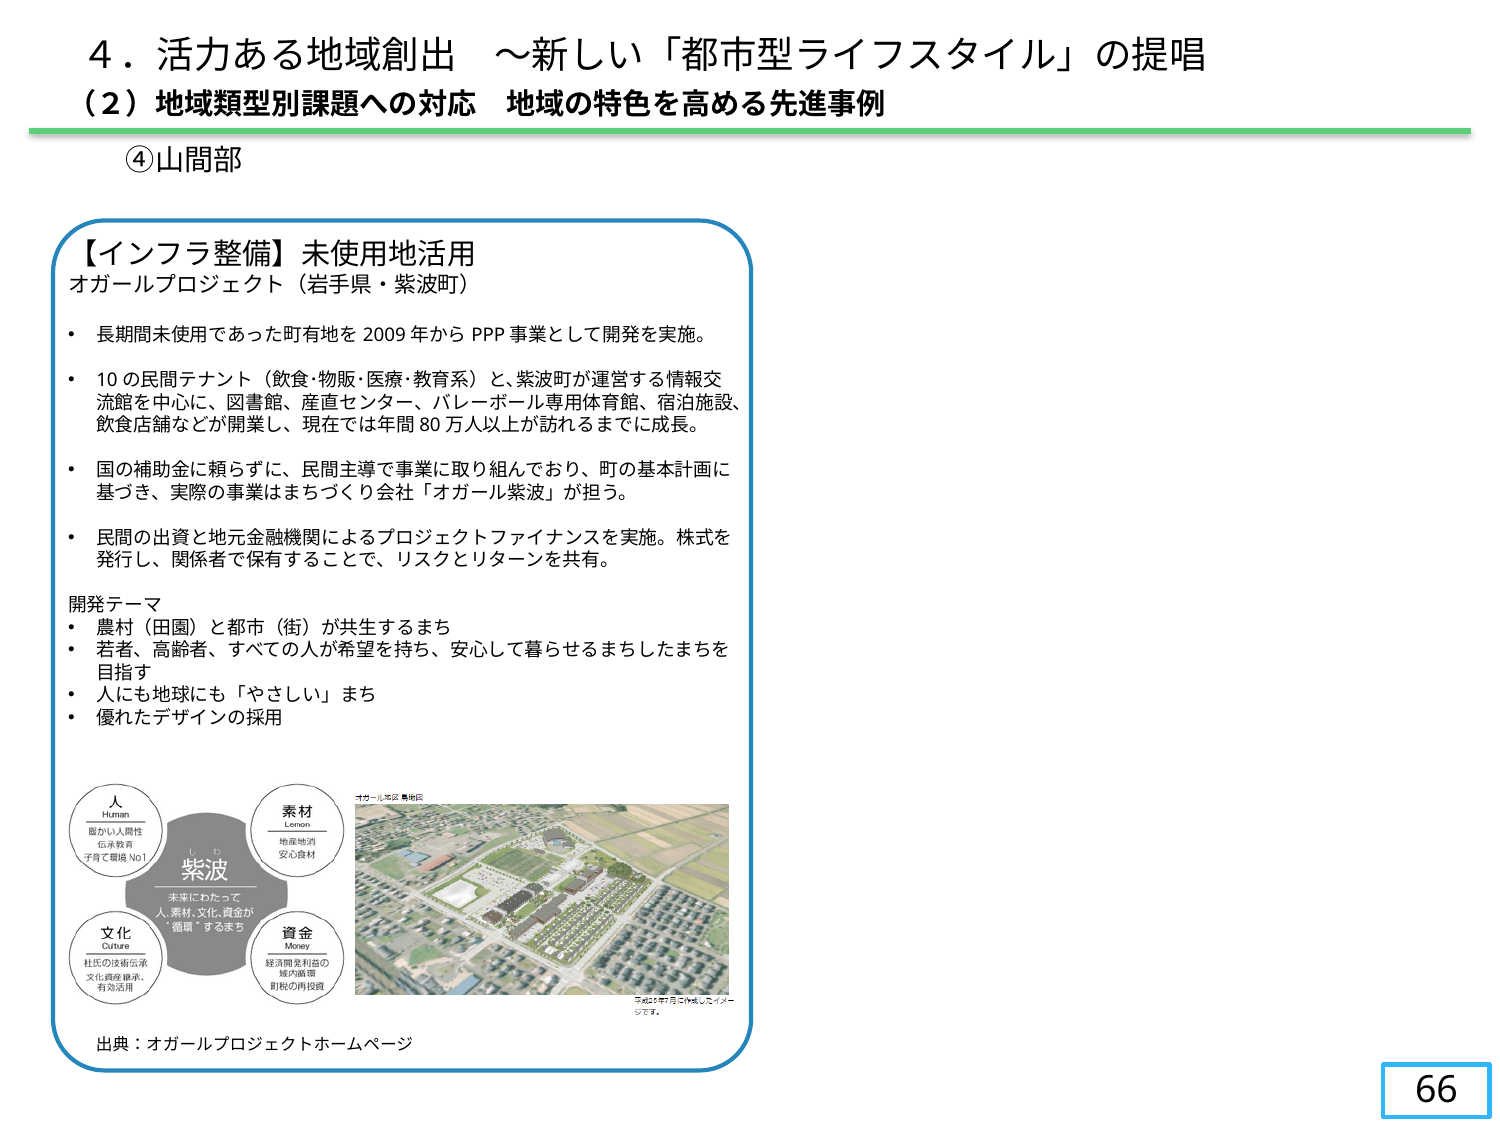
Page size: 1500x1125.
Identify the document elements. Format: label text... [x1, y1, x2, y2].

text_box 出典：オガールプロジェクトホームページ [81, 1026, 702, 1062]
text_box ４．活力ある地域創出 ～新しい「都市型ライフスタイル」の提唱 [29, 24, 1365, 84]
text_box 66 [1381, 1062, 1492, 1119]
picture [56, 767, 734, 1016]
text_box ④山間部 [52, 142, 1441, 184]
text_box 【インフラ整備】未使用地活用 オガールプロジェクト（岩手県・紫波町） 長期間未使用であった町有地を2009年からPPP事業として開発を実施。 10の民間テナント（飲食･物販･医療･教育系）と､紫波町が運営する情報交流館を中心に、図書館、産直センター、バレーボール専用体育館、宿泊施設、飲食店舗などが開業し、現在では年間80万人以上が訪れるまでに成長。 国の補助金に頼らずに、民間主導で事業に取り組んでおり、町の基本計画に基づき、実際の事業はまちづくり会社「オガール紫波」が担う。 民間の出資と地元金融機関によるプロジェクトファイナンスを実施。株式を発行し、関係者で保有することで、リスクとリターンを共有。 開発テーマ 農村（田園）と都市（街）が共生するまち 若者、高齢者、すべての人が希望を持ち、安心して暮らせるまちしたまちを目指す 人にも地球にも「やさしい」まち 優れたデザインの採用 [50, 218, 754, 1073]
text_box （２）地域類型別課題への対応 地域の特色を高める先進事例 [52, 78, 1384, 127]
